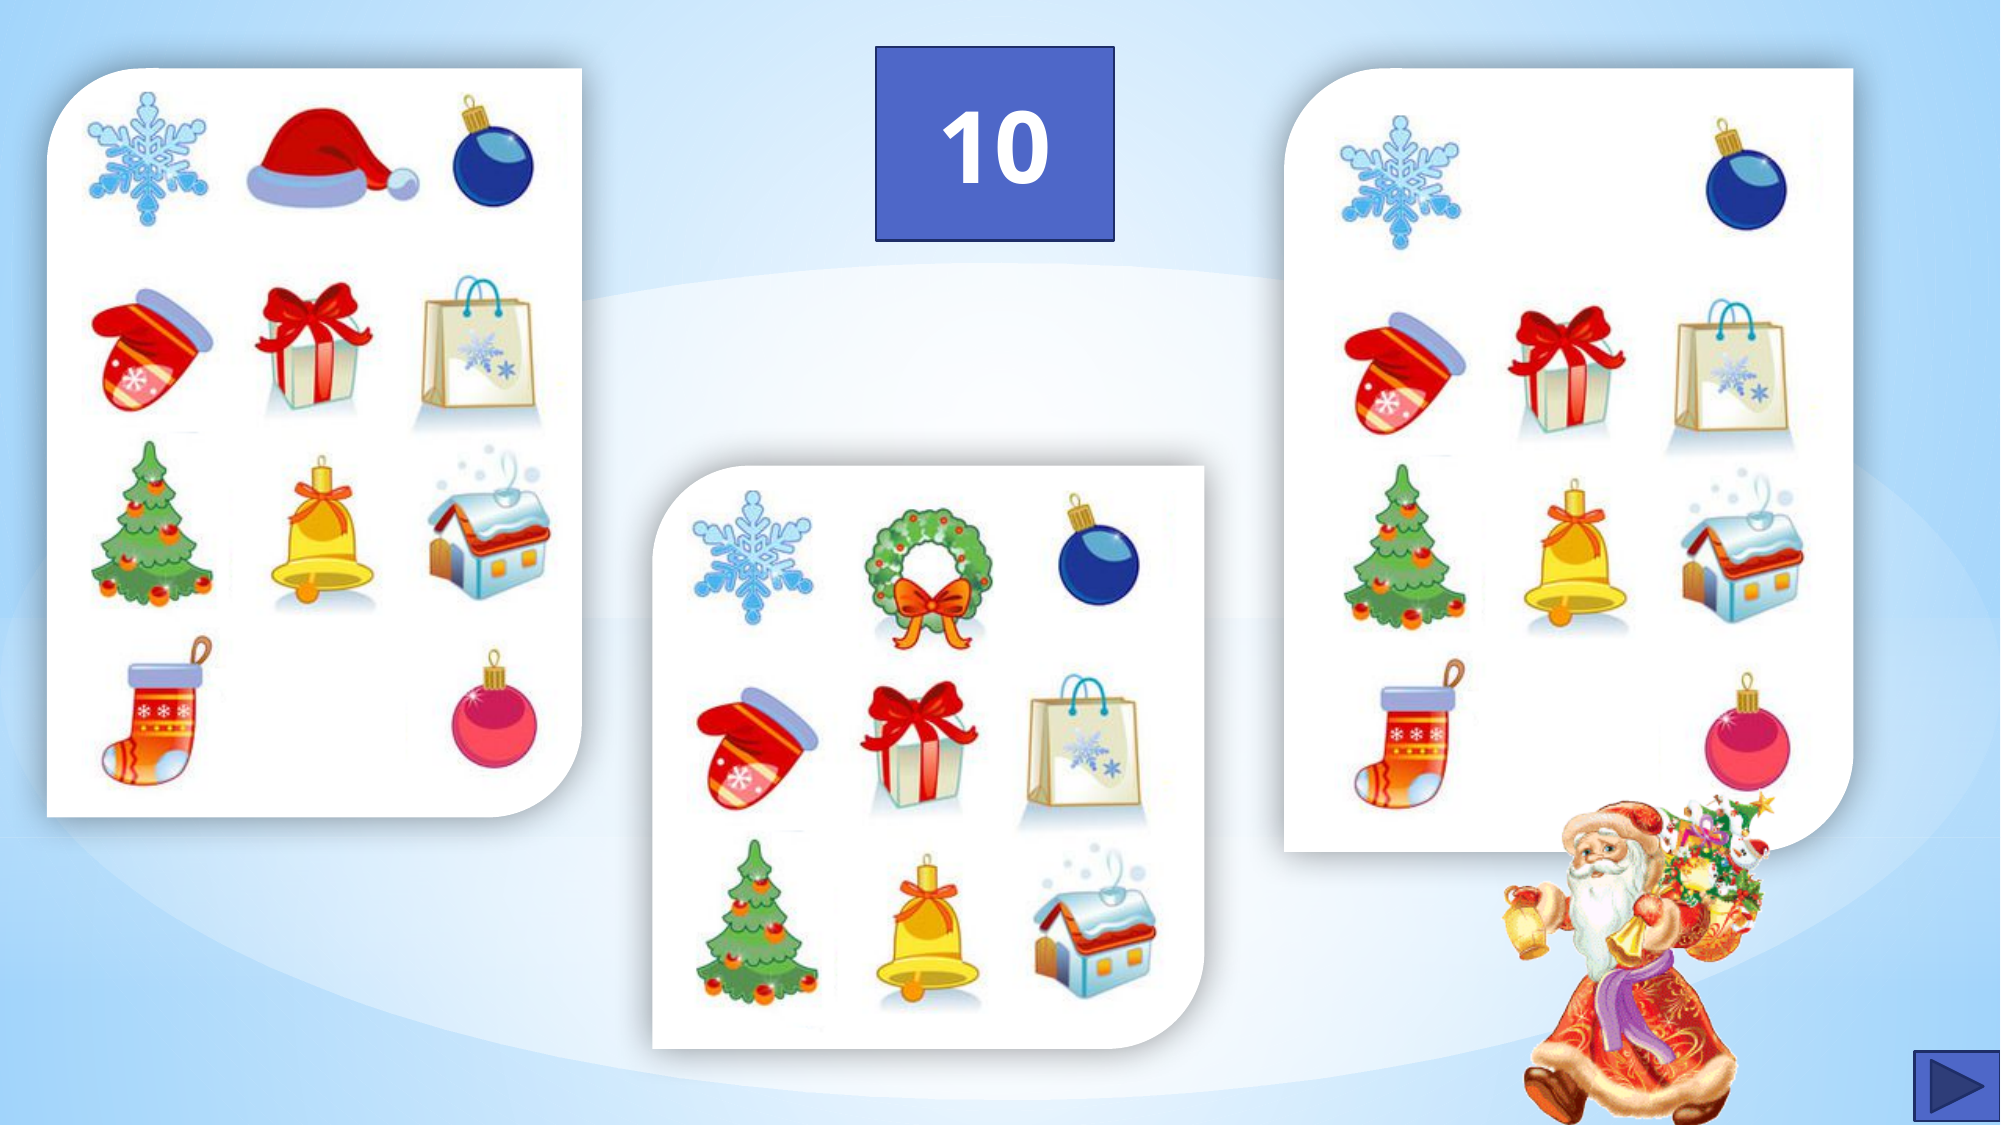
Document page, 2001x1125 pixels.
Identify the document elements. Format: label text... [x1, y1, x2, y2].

picture [659, 472, 1198, 1042]
text_box 10 [875, 46, 1115, 242]
picture [53, 75, 575, 811]
text_box [1913, 1050, 2000, 1122]
picture [1291, 75, 1847, 1125]
